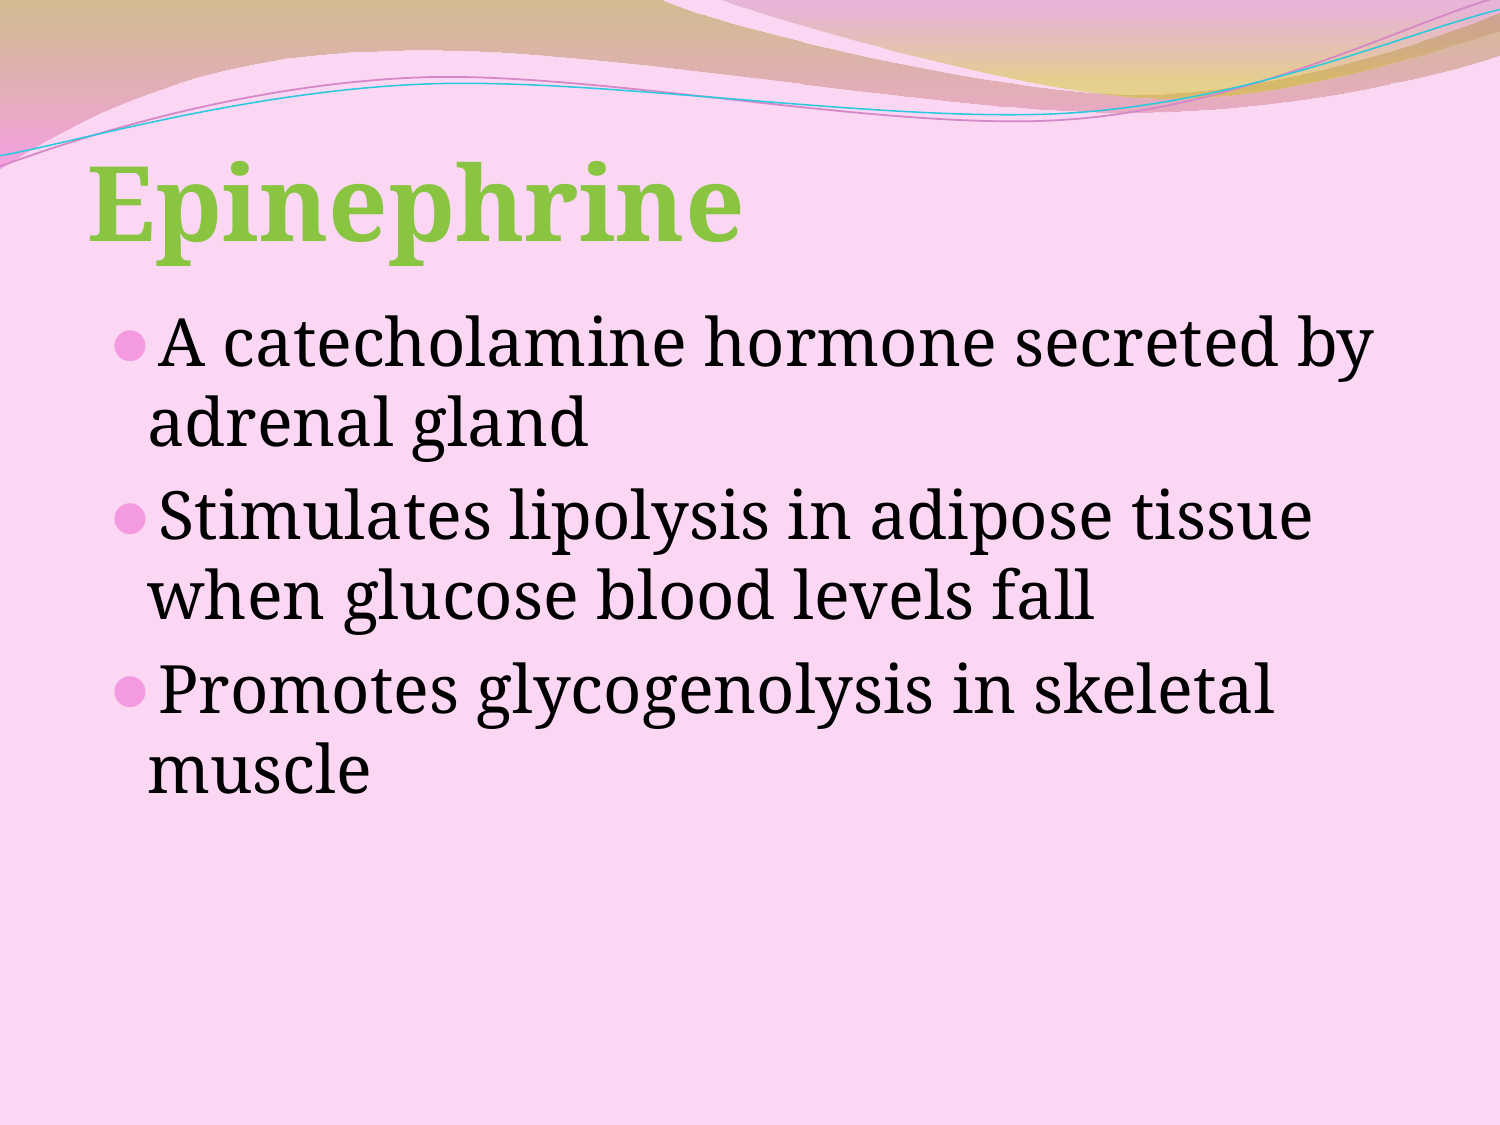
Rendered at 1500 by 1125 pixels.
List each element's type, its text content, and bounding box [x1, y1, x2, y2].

title Epinephrine [87, 75, 1438, 263]
list A catecholamine hormone secreted by adrenal gland Stimulates lipolysis in adipose tissue when glucose blood levels fall Promotes glycogenolysis in skeletal muscle [87, 292, 1438, 1035]
